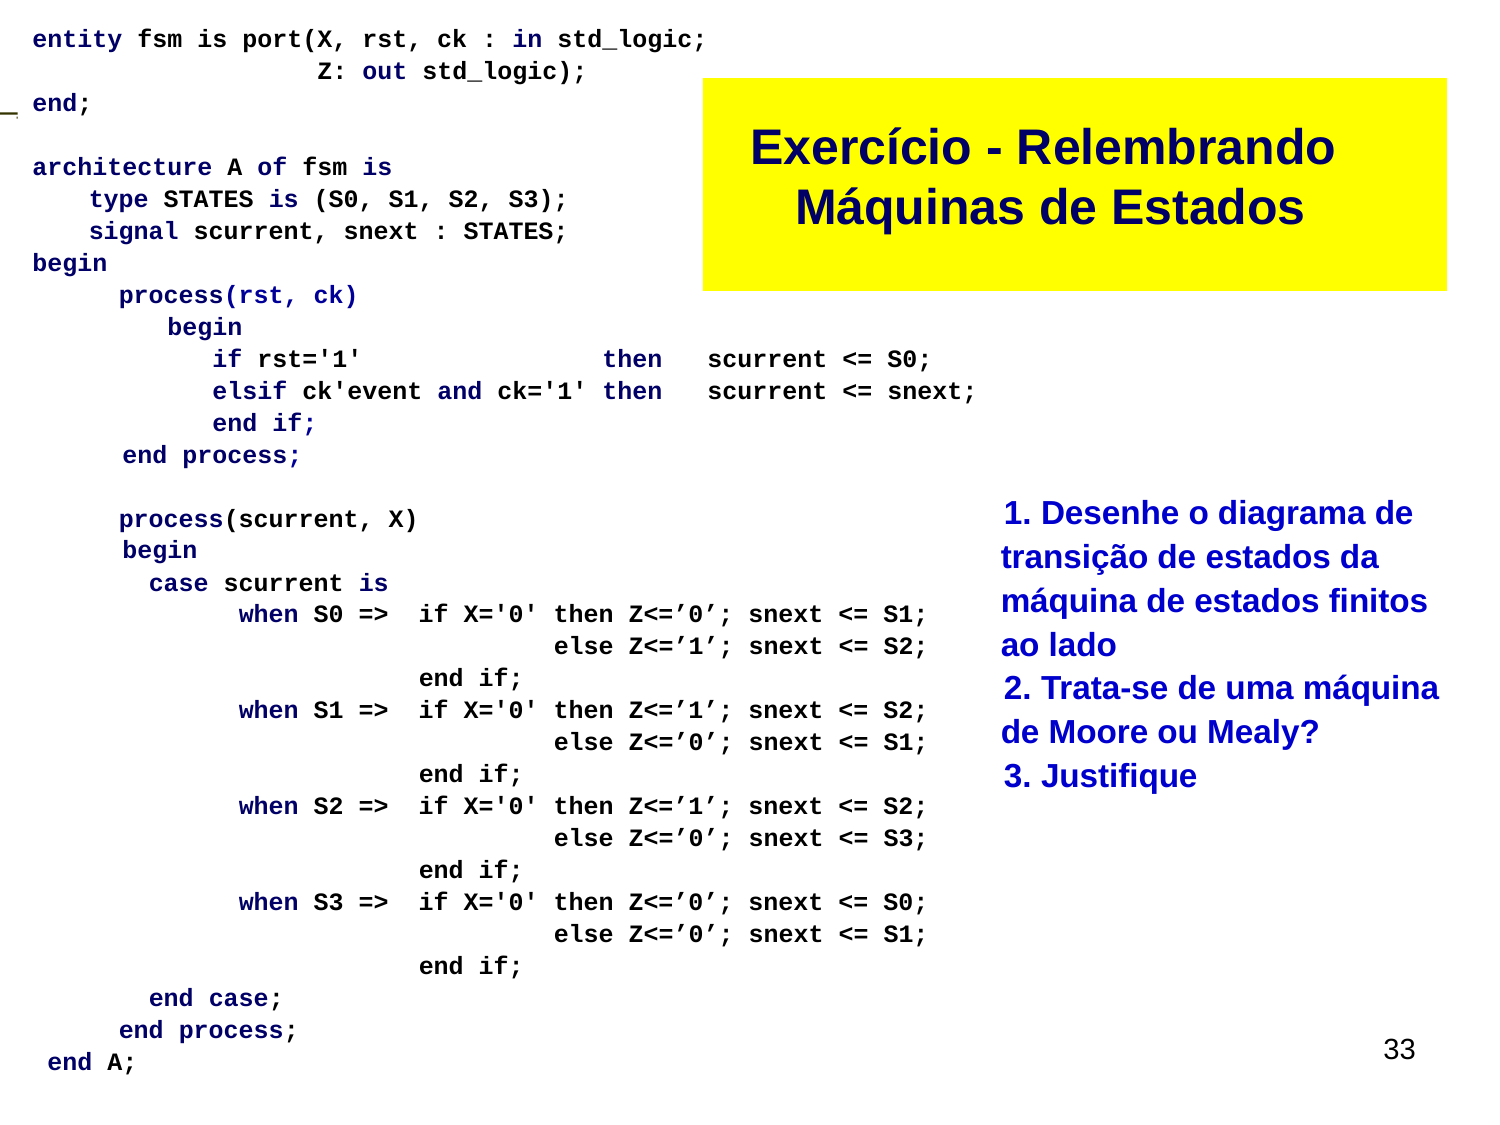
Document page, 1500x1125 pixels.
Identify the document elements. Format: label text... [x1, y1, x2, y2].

text_box Desenhe o diagrama de transição de estados da máquina de estados finitos ao lado Trata-se de uma máquina de Moore ou Mealy? Justifique [950, 479, 1461, 802]
title Máquina de estados [0, 0, 1350, 119]
text_box entity fsm is port(X, rst, ck : in std_logic; Z: out std_logic); end; architecture A of fsm is type STATES is (S0, S1, S2, S3); signal scurrent, snext : STATES; begin process(rst, ck) begin if rst='1' then scurrent <= S0; elsif ck'event and ck='1' then scurrent <= snext; end if; end process; process(scurrent, X) begin case scurrent is when S0 => if X='0' then Z<=’0’; snext <= S1; else Z<=’1’; snext <= S2; end if; when S1 => if X='0' then Z<=’1’; snext <= S2; else Z<=’0’; snext <= S1; end if; when S2 => if X='0' then Z<=’1’; snext <= S2; else Z<=’0’; snext <= S3; end if; when S3 => if X='0' then Z<=’0’; snext <= S0; else Z<=’0’; snext <= S1; end if; end case; end process; end A; [17, 18, 1293, 694]
slide_number 33 [1080, 1022, 1431, 1102]
text_box [702, 78, 1447, 291]
text_box Exercício - Relembrando Máquinas de Estados [725, 125, 1377, 225]
